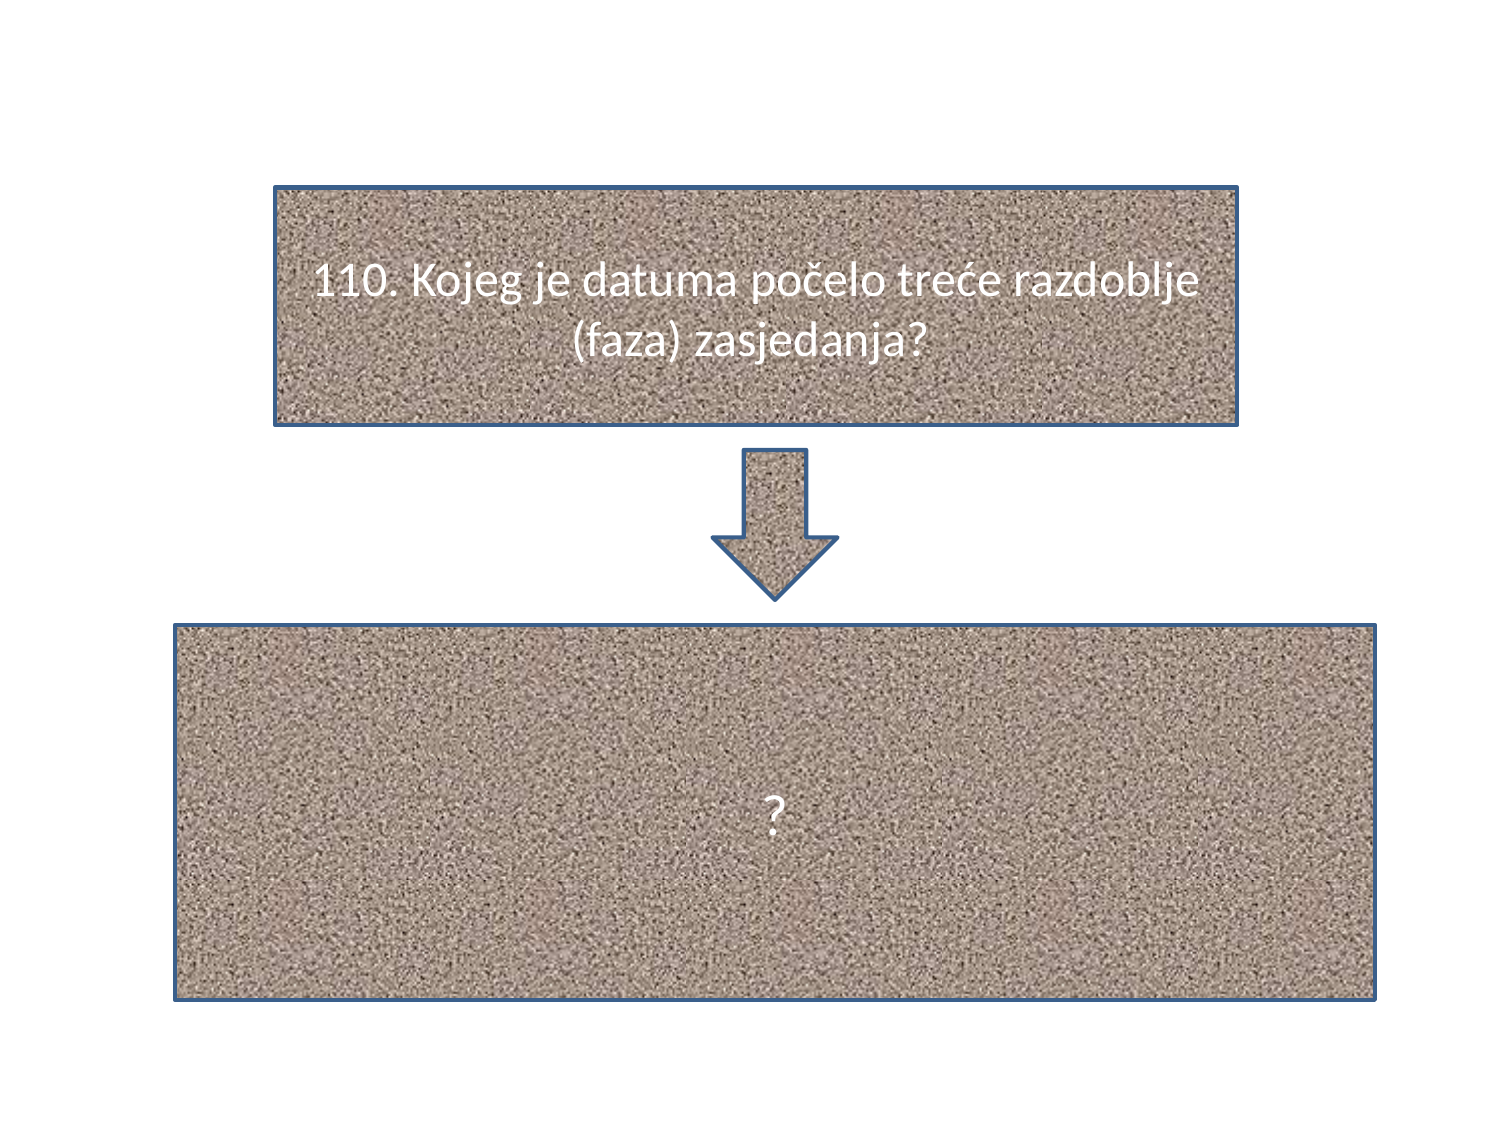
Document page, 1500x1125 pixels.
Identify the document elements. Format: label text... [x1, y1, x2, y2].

text_box [710, 447, 840, 603]
text_box 110. Kojeg je datuma počelo treće razdoblje (faza) zasjedanja? [273, 185, 1239, 427]
text_box ? [173, 623, 1377, 1002]
